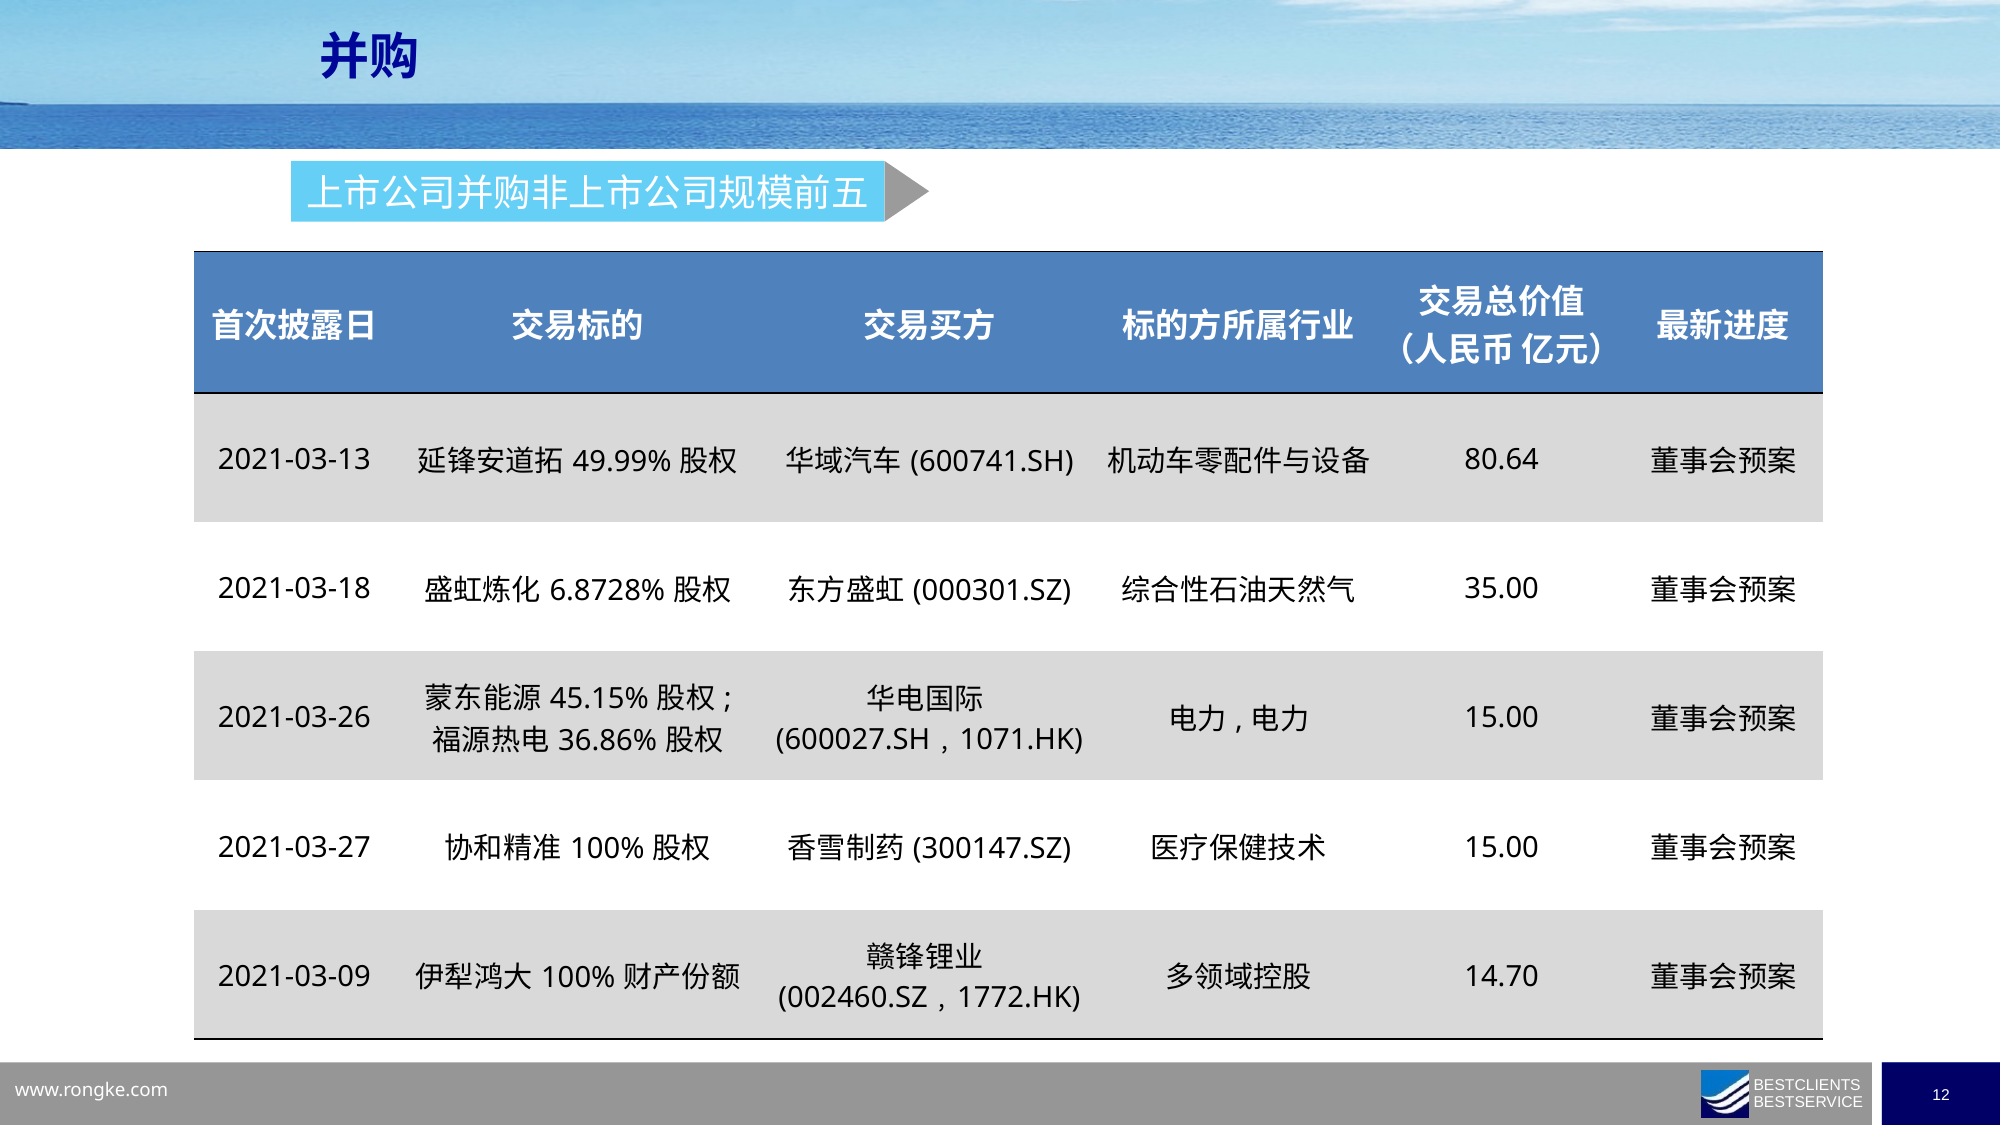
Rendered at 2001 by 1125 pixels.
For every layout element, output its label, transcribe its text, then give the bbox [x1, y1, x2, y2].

table_cell 多领域控股 [1098, 910, 1380, 1038]
table_cell 华域汽车(600741.SH) [761, 394, 1098, 522]
table_cell 东方盛虹(000301.SZ) [761, 522, 1098, 651]
table_cell 延锋安道拓49.99%股权 [395, 394, 761, 522]
table_cell 蒙东能源45.15%股权; 福源热电36.86%股权 [395, 651, 761, 780]
table_cell 2021-03-13 [194, 394, 395, 522]
table_cell 董事会预案 [1624, 910, 1823, 1038]
table_header 交易总价值 （人民币 亿元） [1380, 252, 1624, 392]
table_header 首次披露日 [194, 252, 395, 392]
picture [1701, 1070, 1749, 1118]
table_header 交易买方 [761, 252, 1098, 392]
table_cell 董事会预案 [1624, 780, 1823, 910]
table_cell 15.00 [1380, 780, 1624, 910]
table_header 标的方所属行业 [1098, 252, 1380, 392]
table_cell 董事会预案 [1624, 394, 1823, 522]
table_cell 香雪制药(300147.SZ) [761, 780, 1098, 910]
table_cell 机动车零配件与设备 [1098, 394, 1380, 522]
table_cell 医疗保健技术 [1098, 780, 1380, 910]
table_cell 赣锋锂业(002460.SZ﹐1772.HK) [761, 910, 1098, 1038]
table_cell 综合性石油天然气 [1098, 522, 1380, 651]
table_cell 协和精准100%股权 [395, 780, 761, 910]
table_cell 14.70 [1380, 910, 1624, 1038]
table_cell 2021-03-26 [194, 651, 395, 780]
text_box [291, 160, 930, 222]
picture [0, 0, 2000, 149]
table_cell 盛虹炼化6.8728%股权 [395, 522, 761, 651]
table_cell 35.00 [1380, 522, 1624, 651]
table_header 最新进度 [1624, 252, 1823, 392]
table_cell 董事会预案 [1624, 651, 1823, 780]
table_cell 电力,电力 [1098, 651, 1380, 780]
table_cell 80.64 [1380, 394, 1624, 522]
table_header 交易标的 [395, 252, 761, 392]
table_cell 董事会预案 [1624, 522, 1823, 651]
table_cell 伊犁鸿大100%财产份额 [395, 910, 761, 1038]
table_cell 2021-03-18 [194, 522, 395, 651]
table_cell 15.00 [1380, 651, 1624, 780]
table_cell 2021-03-27 [194, 780, 395, 910]
table_cell 2021-03-09 [194, 910, 395, 1038]
table_cell 华电国际(600027.SH﹐1071.HK) [761, 651, 1098, 780]
text_box 并购 [304, 23, 1655, 129]
